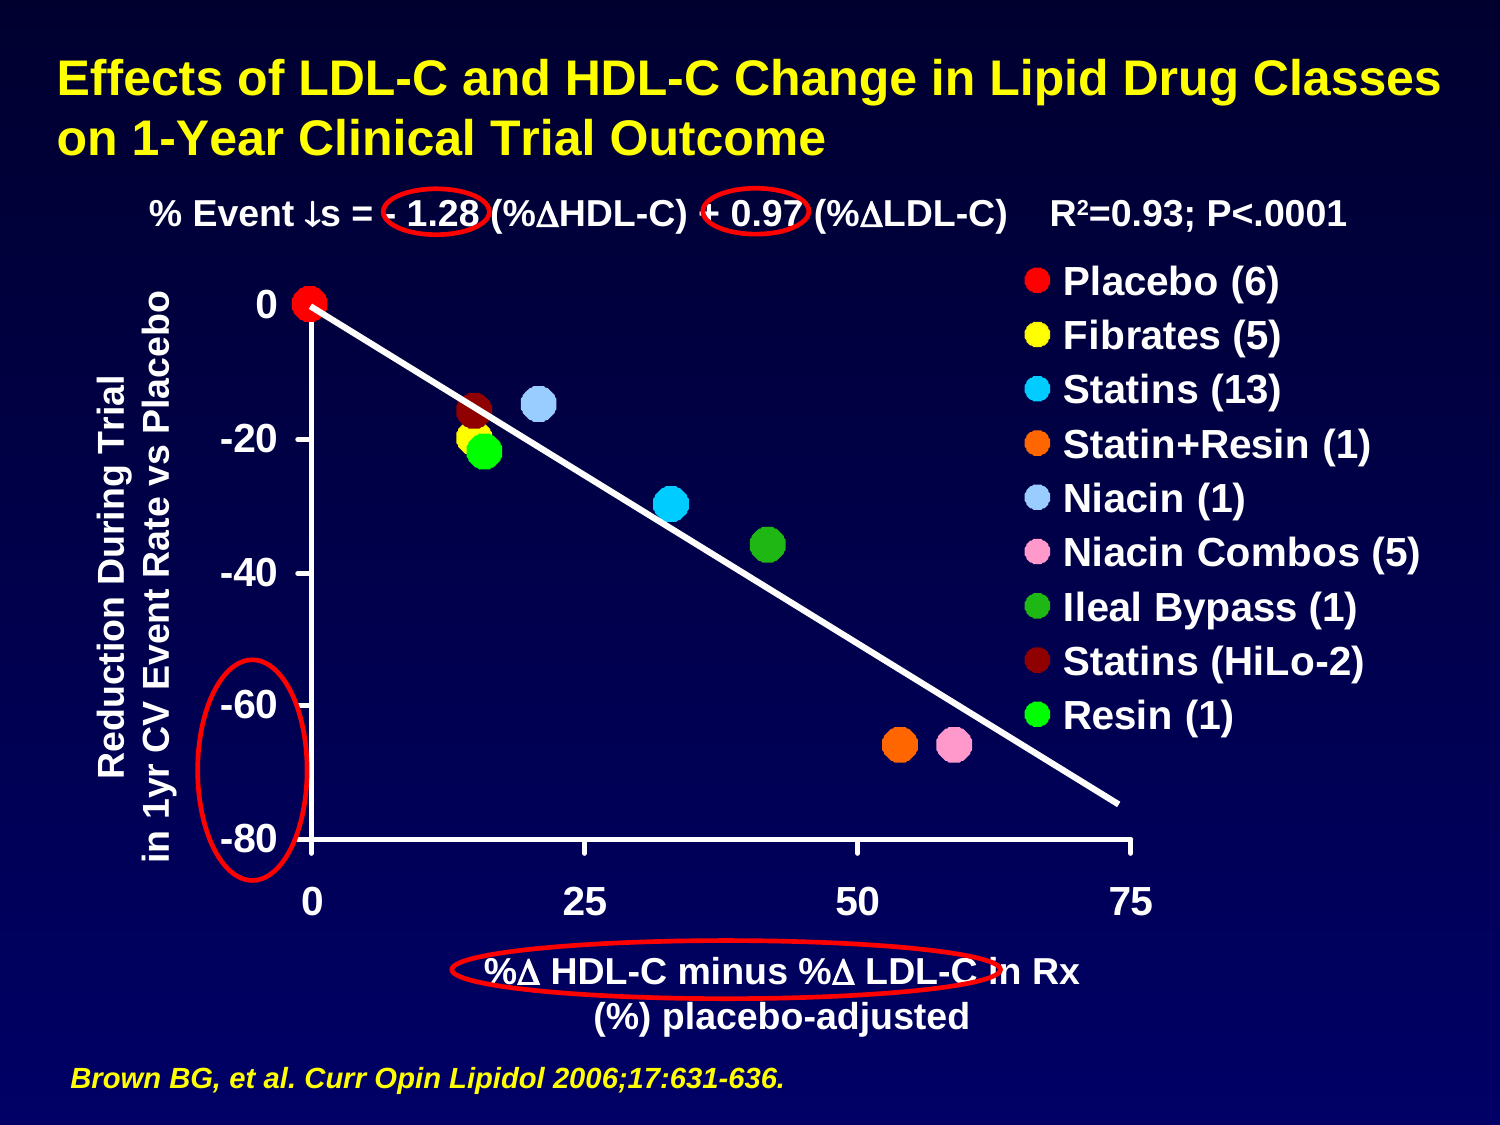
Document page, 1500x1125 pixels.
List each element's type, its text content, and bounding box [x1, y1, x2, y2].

text_box [702, 188, 809, 235]
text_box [184, 242, 1448, 967]
text_box [383, 188, 490, 235]
text_box % Event s = - 1.28 (%HDL-C) + 0.97 (%LDL-C) R2=0.93; P<.0001 [148, 189, 424, 235]
text_box % Event s = - 1.28 (%HDL-C) + 0.97 (%LDL-C) R2=0.93; P<.0001 [448, 189, 753, 235]
text_box [451, 967, 1001, 999]
text_box Reduction During Trial in 1yr CV Event Rate vs Placebo [86, 290, 177, 864]
text_box % Event s = - 1.28 (%HDL-C) + 0.97 (%LDL-C) R2=0.93; P<.0001 [759, 189, 1348, 235]
title Effects of LDL-C and HDL-C Change in Lipid Drug Classes on 1-Year Clinical Trial Outcome [41, 53, 1476, 159]
text_box Brown BG, et al. Curr Opin Lipidol 2006;17:631-636. [55, 1051, 801, 1102]
text_box % HDL-C minus % LDL-C in Rx (%) placebo-adjusted [483, 967, 1081, 1037]
